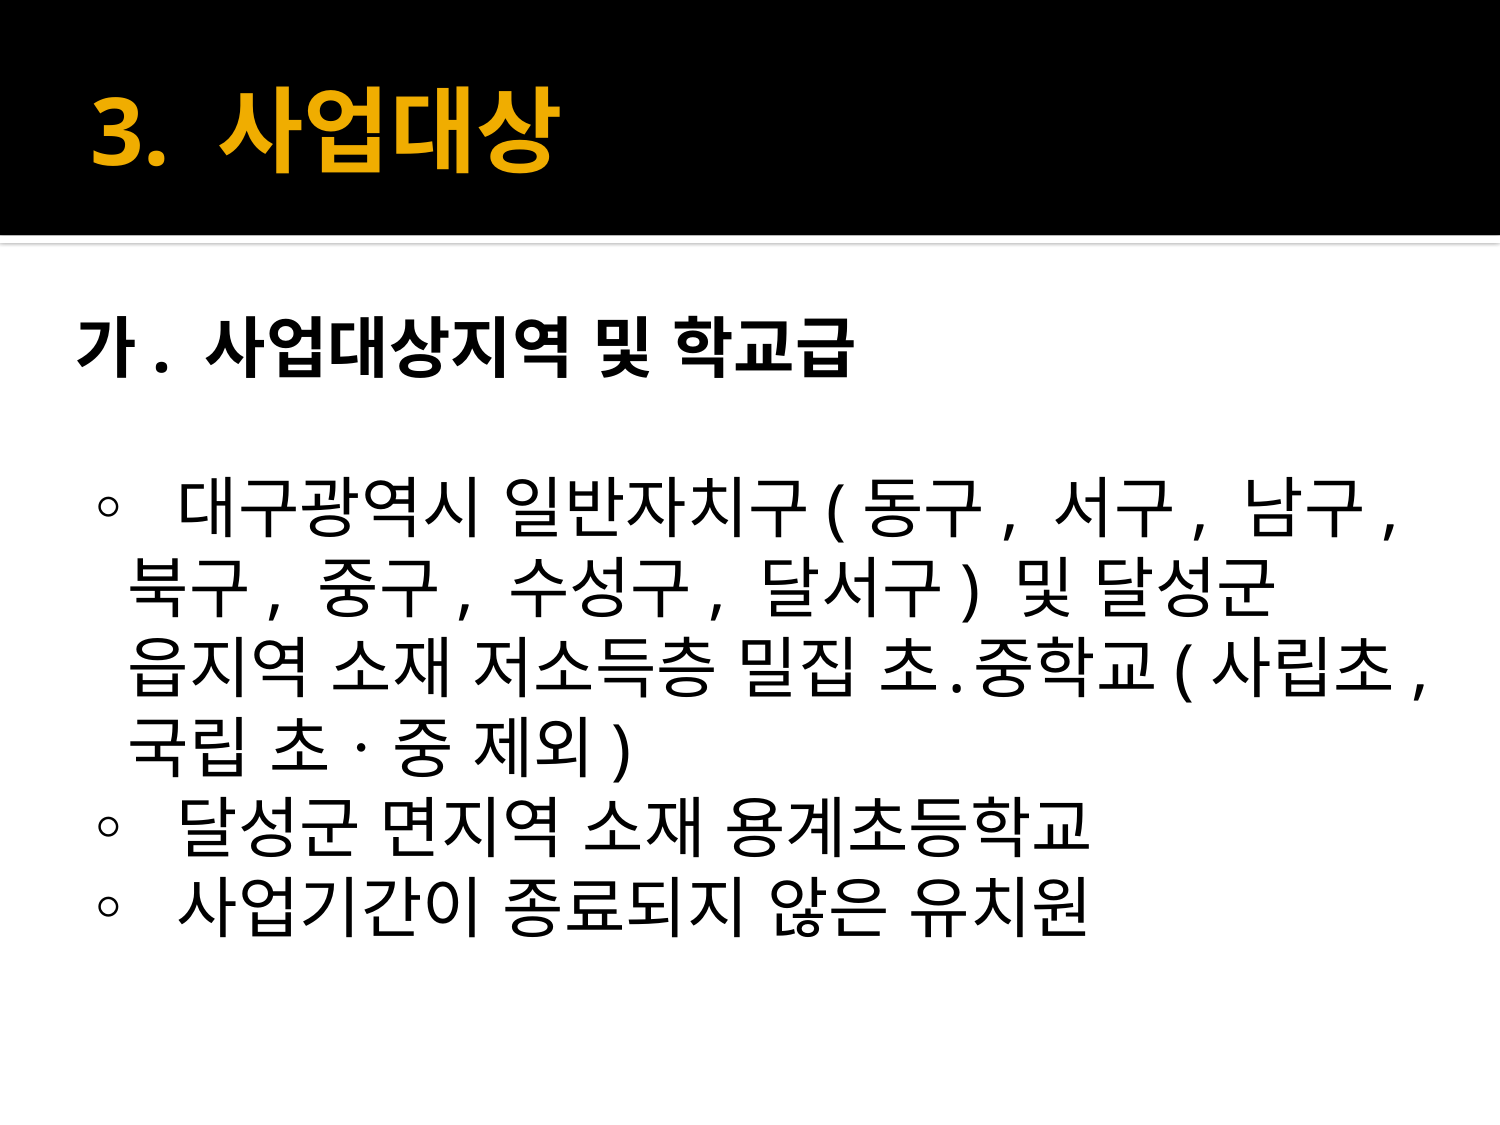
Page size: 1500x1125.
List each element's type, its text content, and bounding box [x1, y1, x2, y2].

title 3. 사업대상 [75, 25, 1425, 231]
list 가. 사업대상지역 및 학교급 ◦ 대구광역시 일반자치구(동구, 서구, 남구, 북구, 중구, 수성구, 달서구) 및 달성군 읍지역 소재 저소득층 밀집 초․중학교(사립초, 국립 초ㆍ중 제외) ◦ 달성군 면지역 소재 용계초등학교 ◦ 사업기간이 종료되지 않은 유치원 [46, 291, 1465, 1050]
